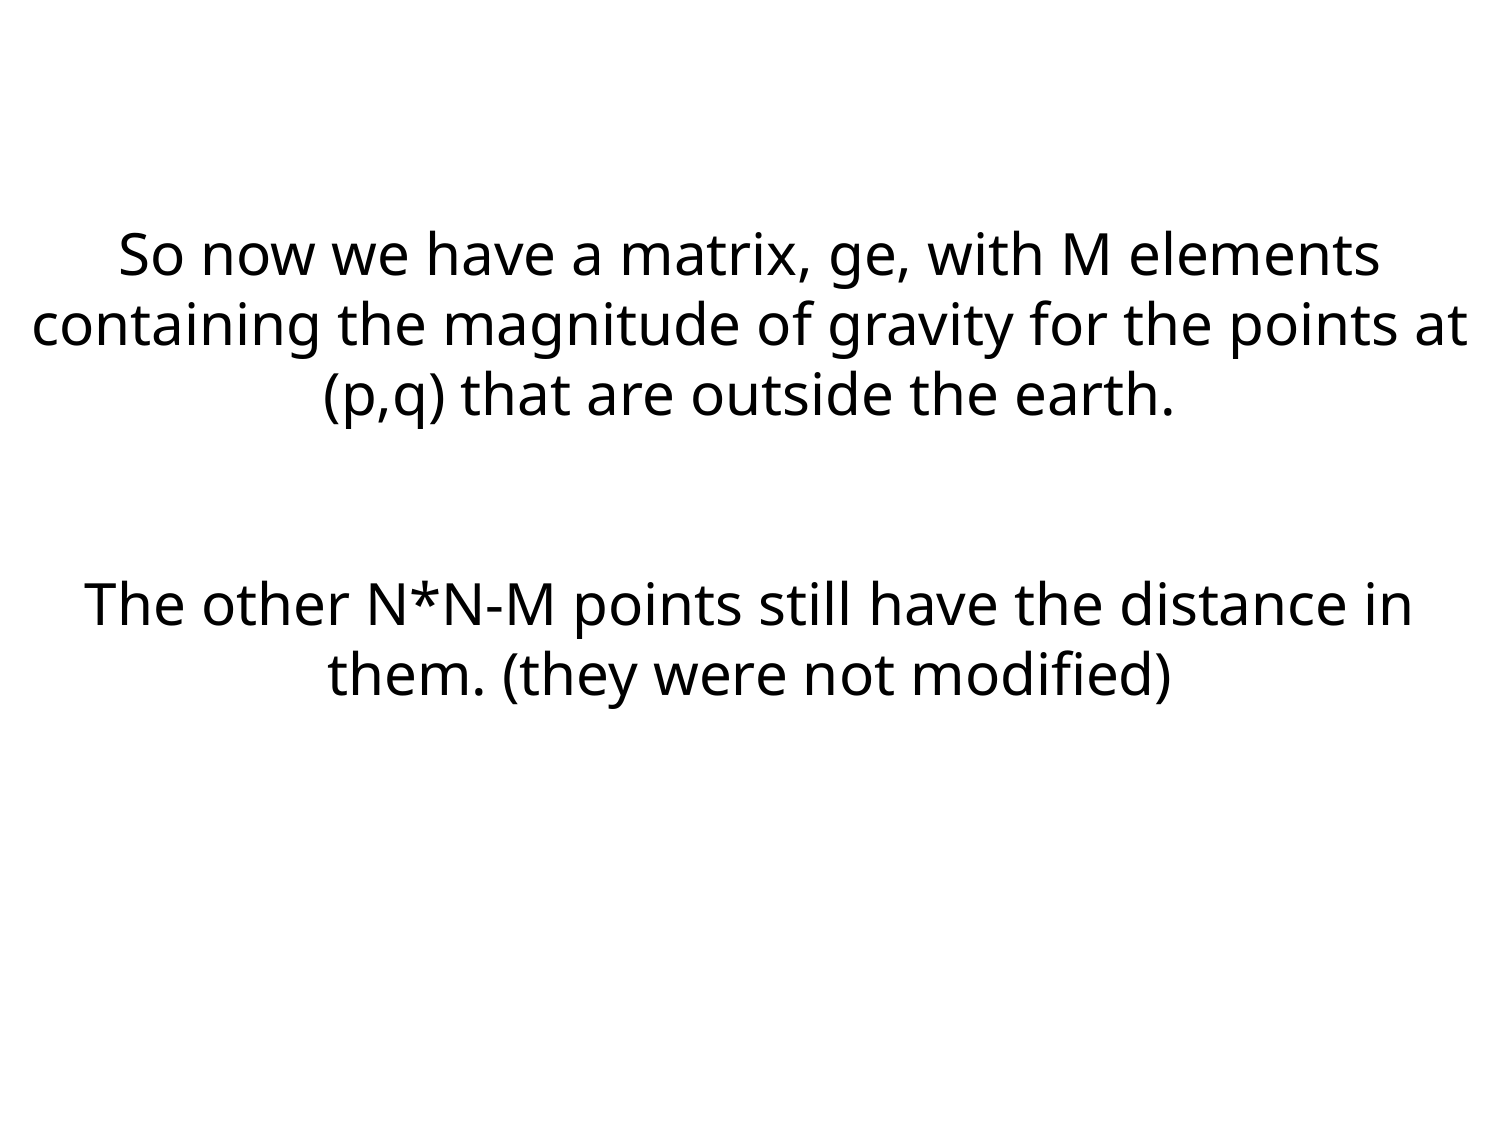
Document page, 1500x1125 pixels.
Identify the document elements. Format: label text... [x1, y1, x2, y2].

text_box So now we have a matrix, ge, with M elements containing the magnitude of gravity for the points at (p,q) that are outside the earth. The other N*N-M points still have the distance in them. (they were not modified) [0, 209, 1500, 715]
